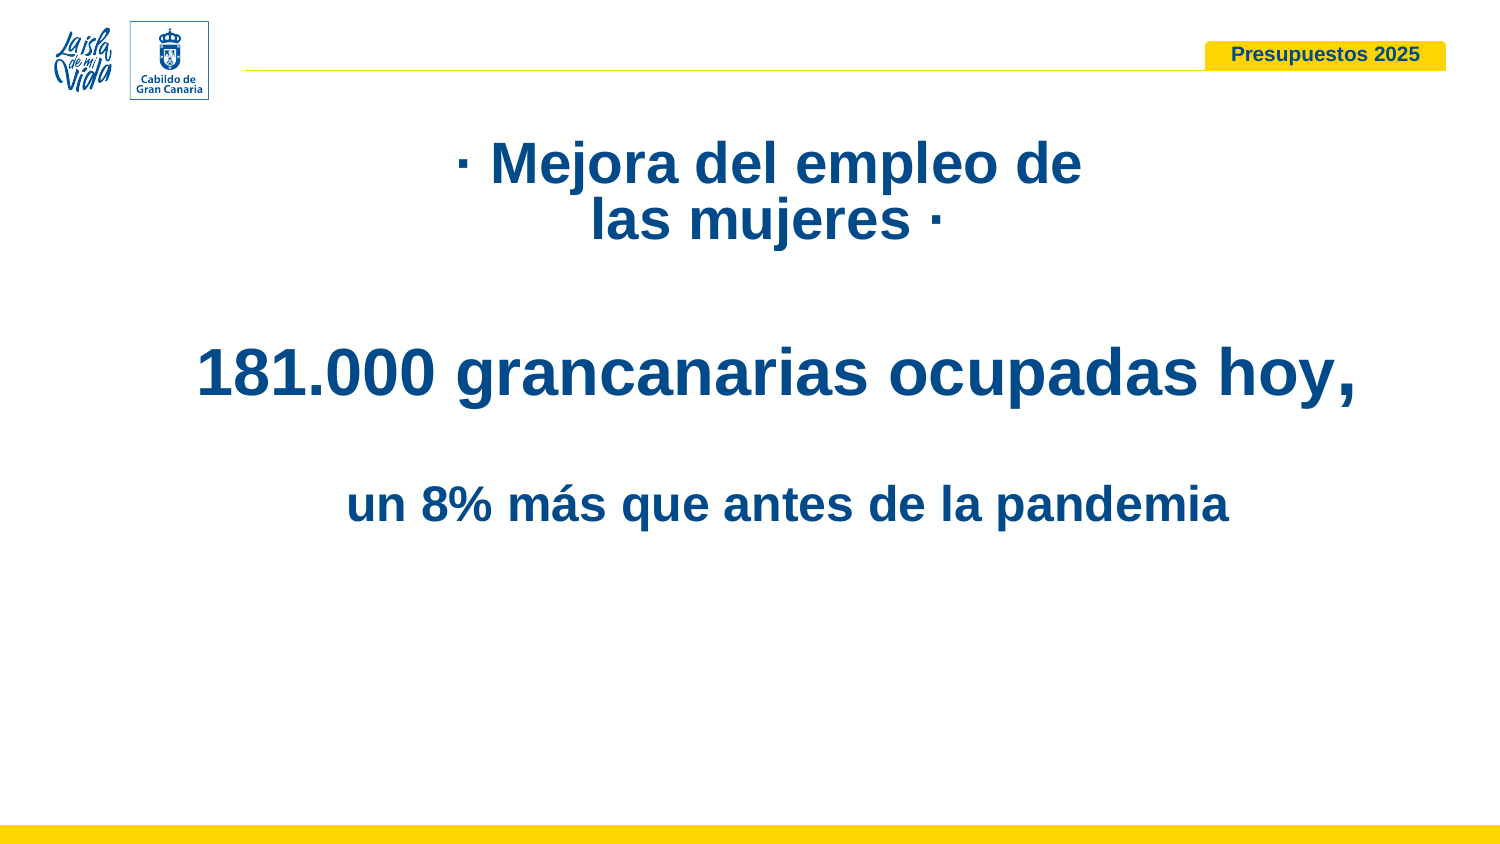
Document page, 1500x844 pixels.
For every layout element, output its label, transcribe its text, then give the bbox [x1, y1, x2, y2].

text_box 181.000 grancanarias ocupadas hoy, un 8% más que antes de la pandemia [0, 303, 1500, 769]
picture [54, 21, 209, 100]
picture [0, 825, 1500, 844]
picture [1205, 41, 1446, 70]
title · Mejora del empleo de las mujeres · [401, 124, 1137, 265]
